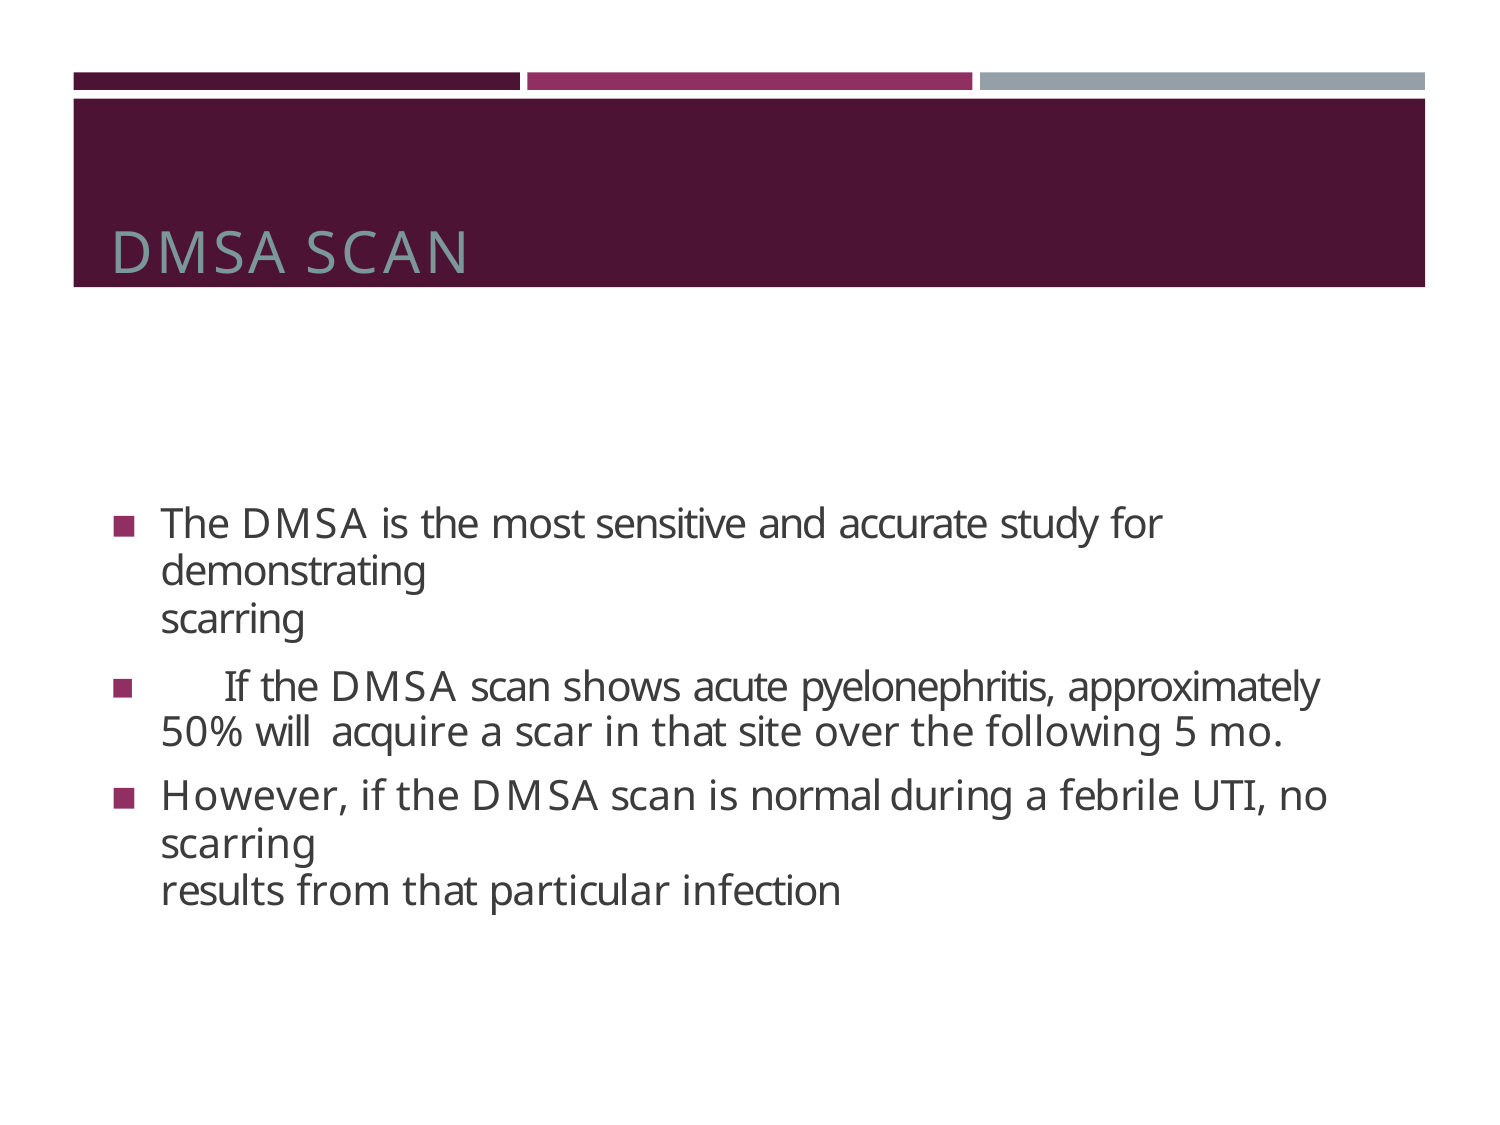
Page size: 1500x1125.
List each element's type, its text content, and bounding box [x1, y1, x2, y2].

text_box The DMSA is the most sensitive and accurate study for demonstrating scarring If the DMSA scan shows acute pyelonephritis, approximately 50% will acquire a scar in that site over the following 5 mo. However, if the DMSA scan is normal during a febrile UTI, no scarring results from that particular infection [108, 497, 1348, 915]
title DMSA SCAN [73, 98, 1426, 288]
